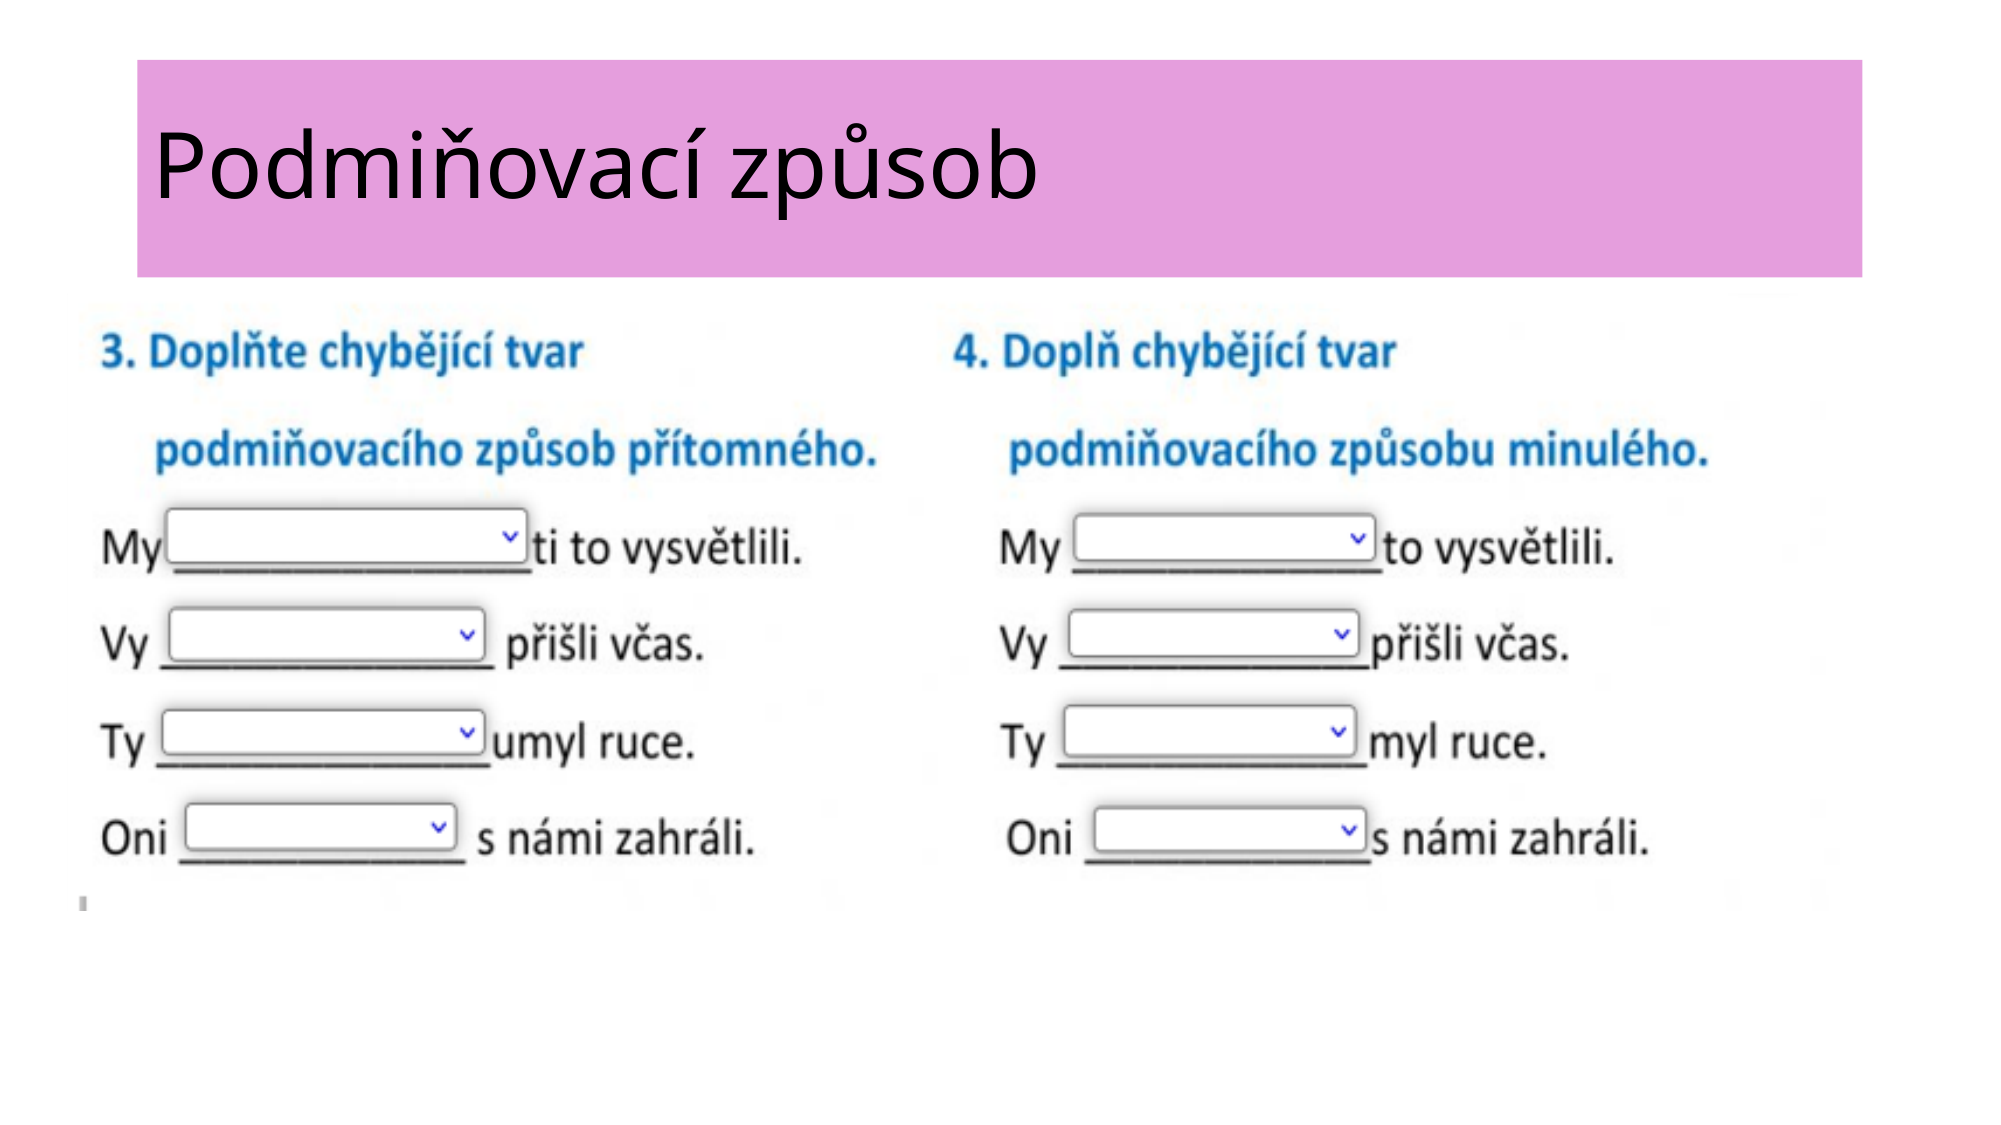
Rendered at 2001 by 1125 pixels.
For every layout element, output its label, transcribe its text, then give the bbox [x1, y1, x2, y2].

title Podmiňovací způsob [137, 59, 1863, 278]
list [65, 293, 1875, 912]
